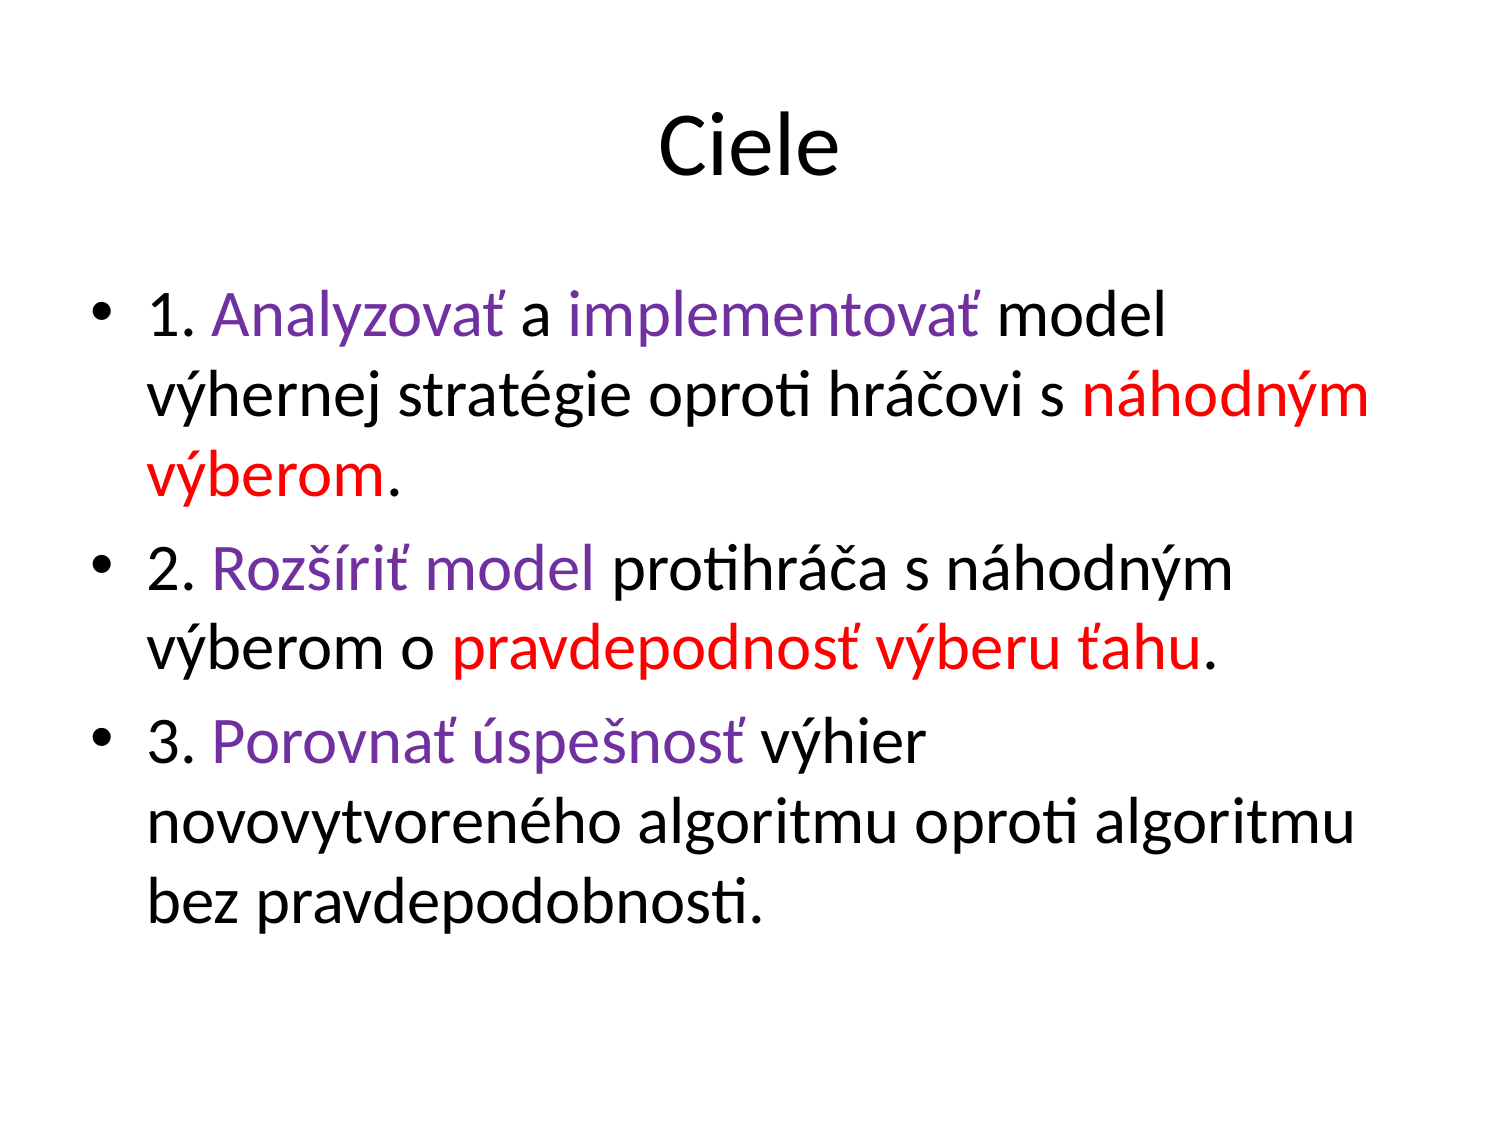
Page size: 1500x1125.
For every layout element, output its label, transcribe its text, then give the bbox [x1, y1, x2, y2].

title Ciele [75, 45, 1425, 233]
list 1. Analyzovať a implementovať model výhernej stratégie oproti hráčovi s náhodným výberom. 2. Rozšíriť model protihráča s náhodným výberom o pravdepodnosť výberu ťahu. 3. Porovnať úspešnosť výhier novovytvoreného algoritmu oproti algoritmu bez pravdepodobnosti. [75, 262, 1425, 1005]
